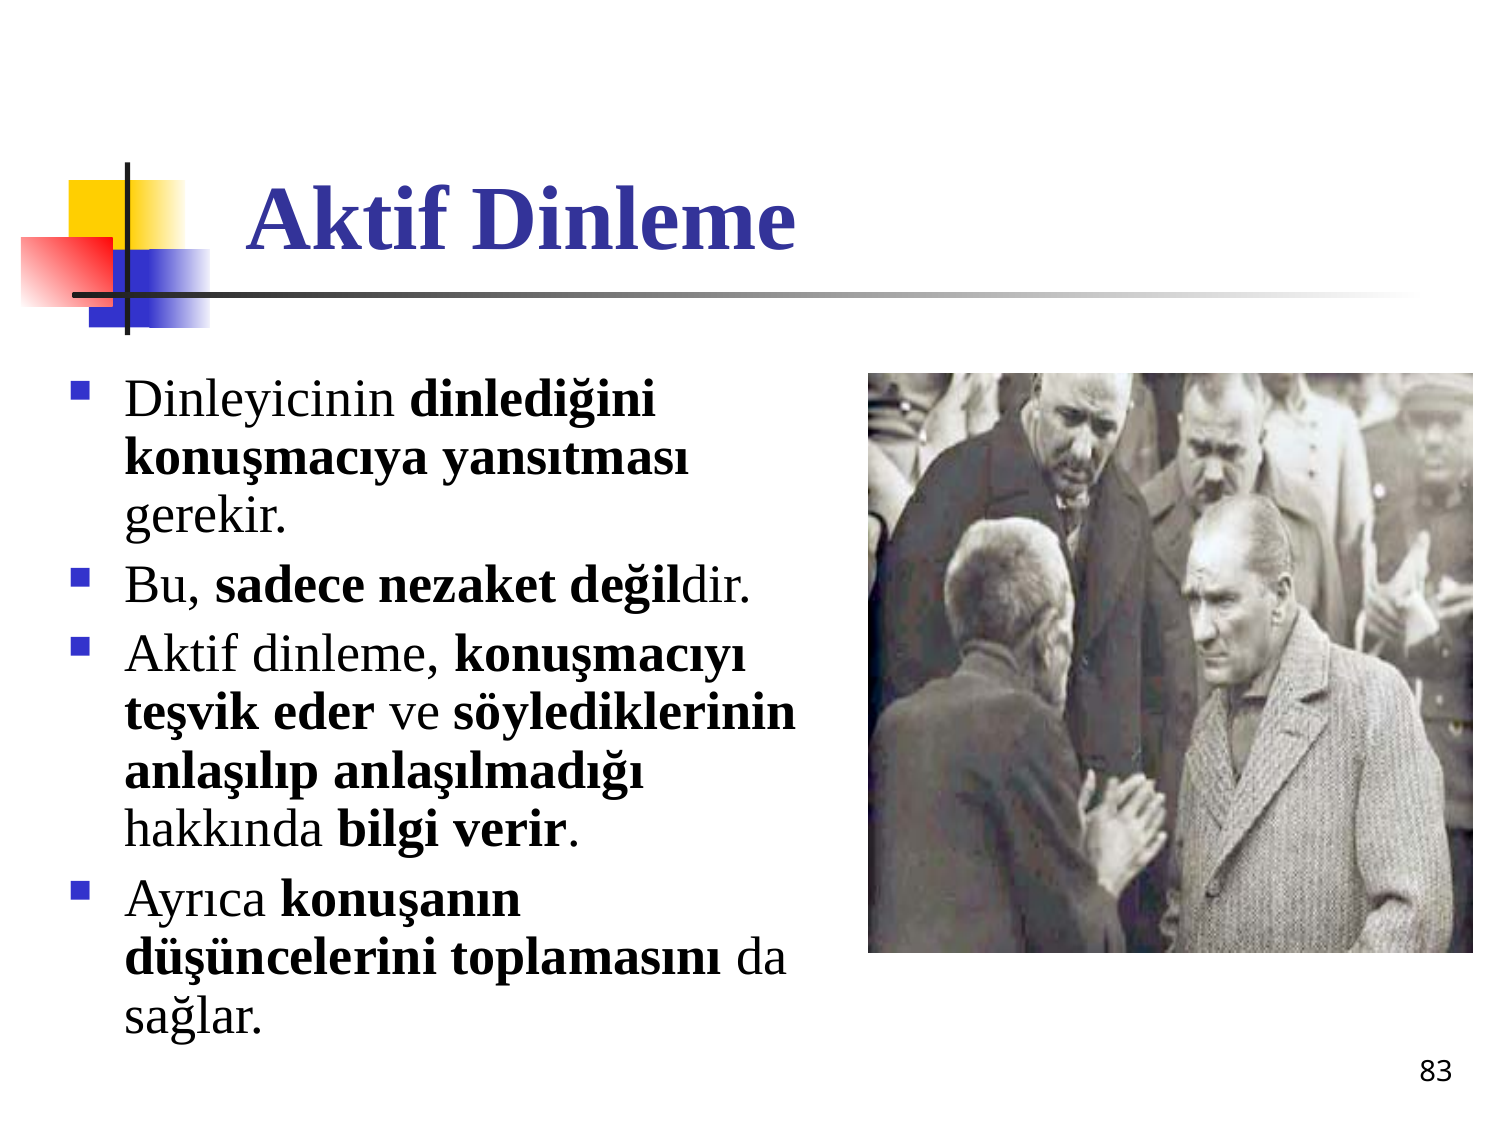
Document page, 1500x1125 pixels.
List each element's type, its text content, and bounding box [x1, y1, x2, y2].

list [868, 373, 1473, 953]
list Dinleyicinin dinlediğini konuşmacıya yansıtması gerekir. Bu, sadece nezaket değildir. Aktif dinleme, konuşmacıyı teşvik eder ve söylediklerinin anlaşılıp anlaşılmadığı hakkında bilgi verir. Ayrıca konuşanın düşüncelerini toplamasını da sağlar. [53, 361, 821, 1094]
title Aktif Dinleme [230, 113, 892, 275]
slide_number 83 [1155, 1024, 1468, 1100]
